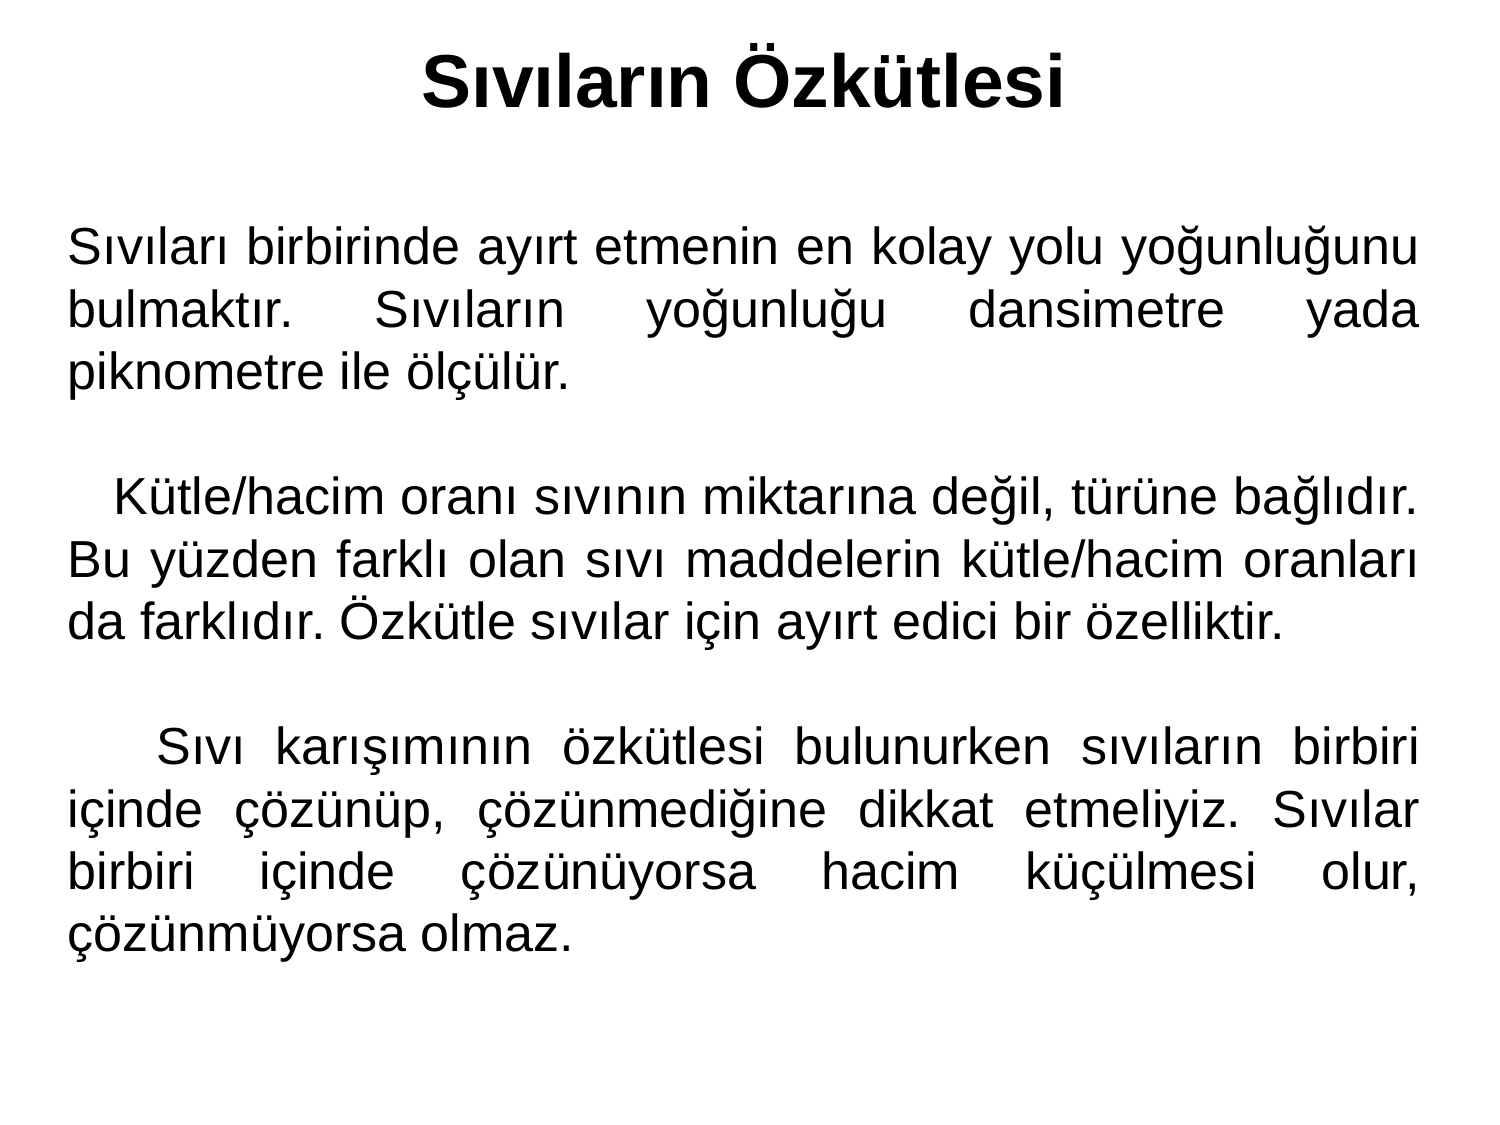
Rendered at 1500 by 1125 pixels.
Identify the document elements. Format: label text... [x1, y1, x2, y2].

text_box Sıvıların Özkütlesi Sıvıları birbirinde ayırt etmenin en kolay yolu yoğunluğunu bulmaktır. Sıvıların yoğunluğu dansimetre yada piknometre ile ölçülür. Kütle/hacim oranı sıvının miktarına değil, türüne bağlıdır. Bu yüzden farklı olan sıvı maddelerin kütle/hacim oranları da farklıdır. Özkütle sıvılar için ayırt edici bir özelliktir. Sıvı karışımının özkütlesi bulunurken sıvıların birbiri içinde çözünüp, çözünmediğine dikkat etmeliyiz. Sıvılar birbiri içinde çözünüyorsa hacim küçülmesi olur, çözünmüyorsa olmaz. [53, 25, 1436, 970]
